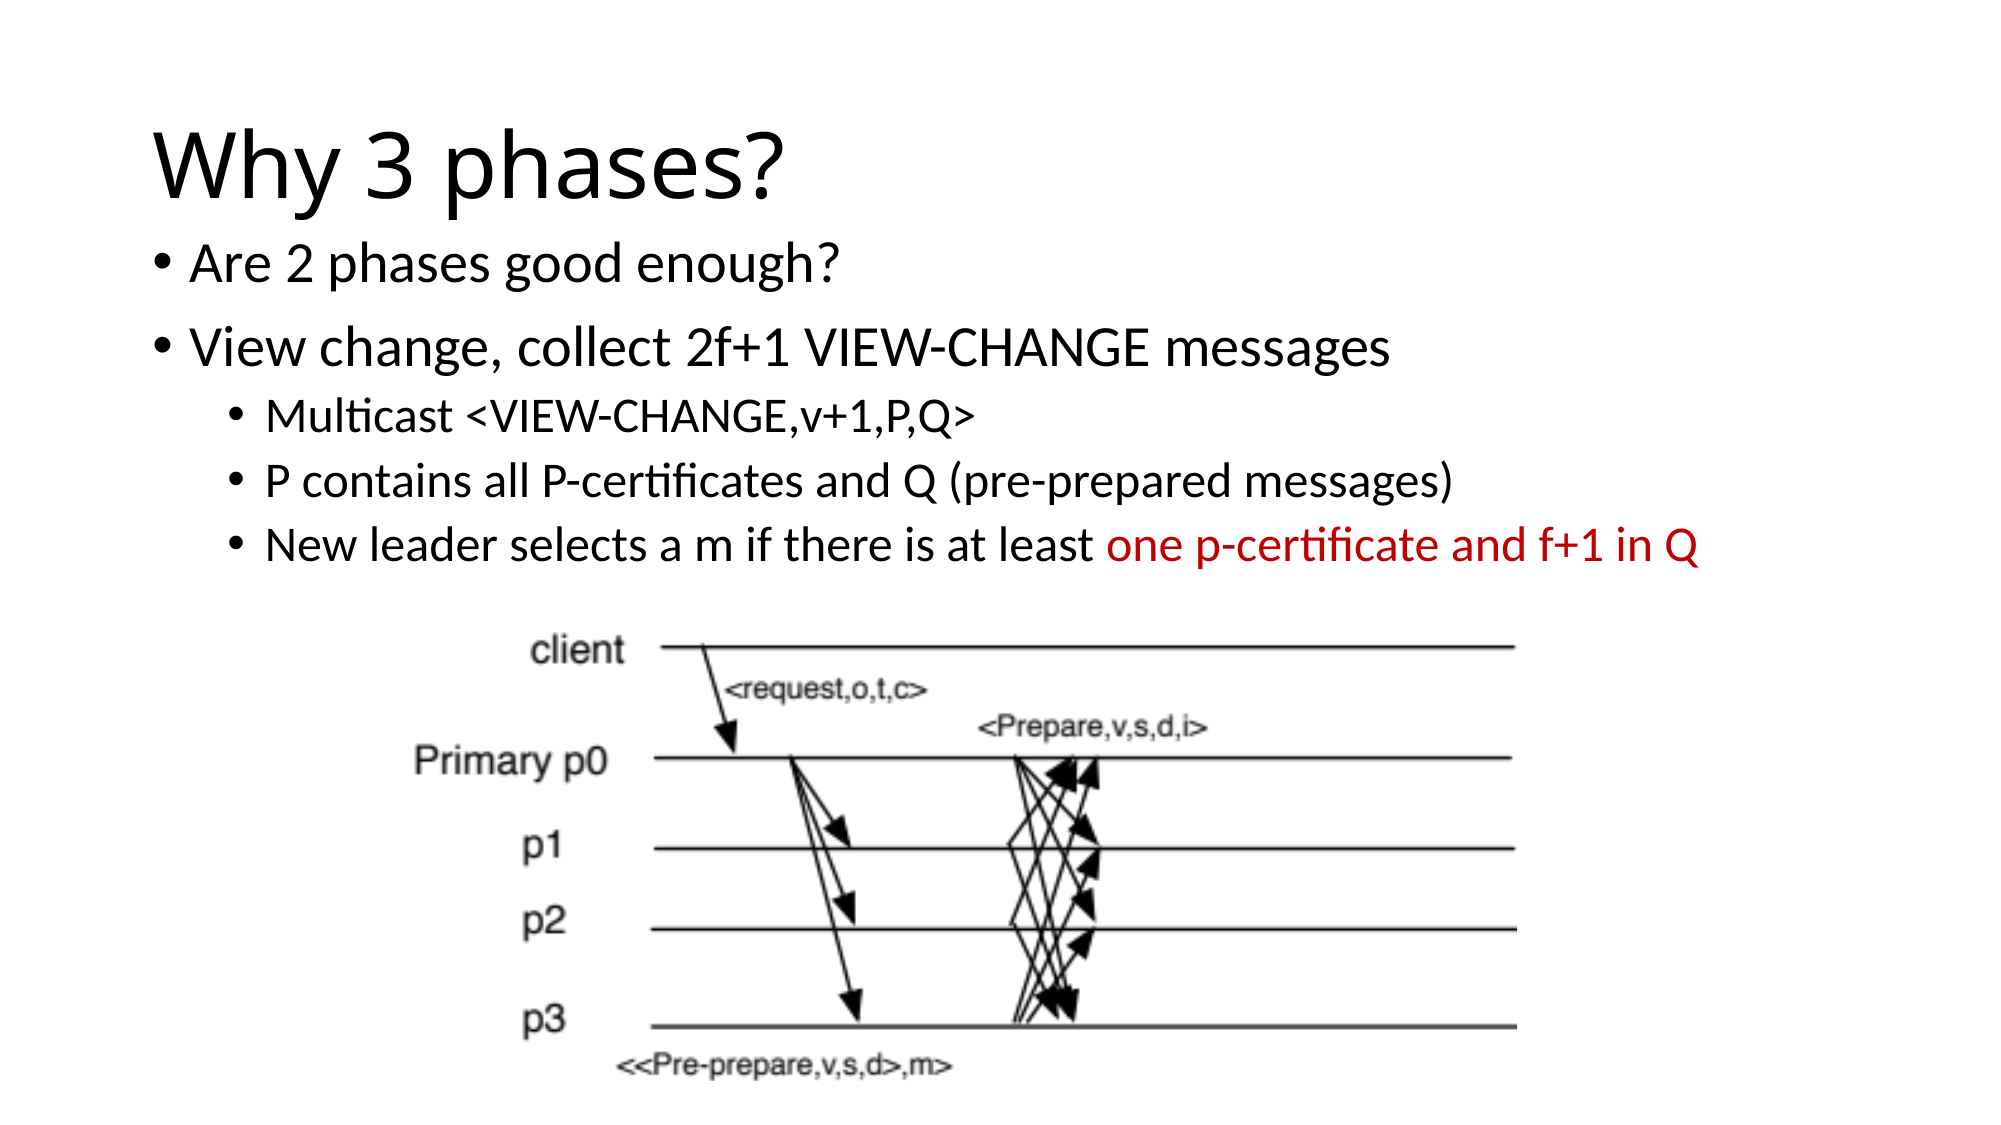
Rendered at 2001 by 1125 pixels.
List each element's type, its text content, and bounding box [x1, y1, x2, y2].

list Are 2 phases good enough? View change, collect 2f+1 VIEW-CHANGE messages Multicast <VIEW-CHANGE,v+1,P,Q> P contains all P-certificates and Q (pre-prepared messages) New leader selects a m if there is at least one p-certificate and f+1 in Q [137, 224, 1863, 939]
title Why 3 phases? [137, 59, 1863, 224]
picture [412, 626, 1518, 1081]
